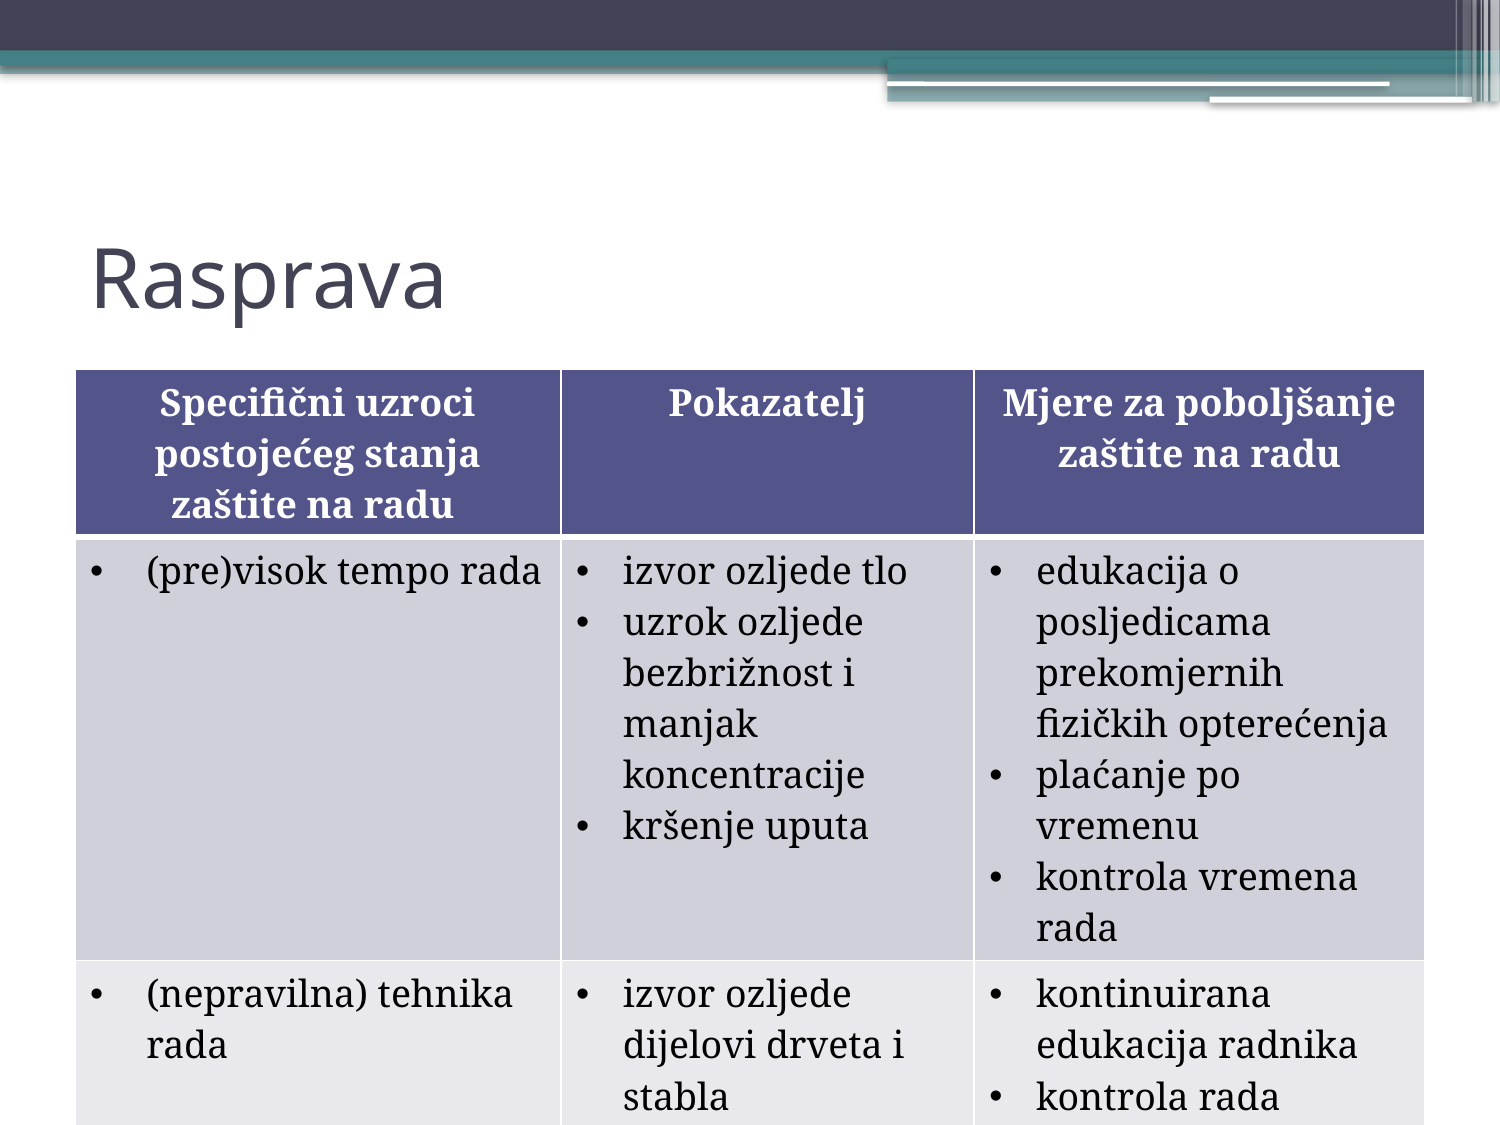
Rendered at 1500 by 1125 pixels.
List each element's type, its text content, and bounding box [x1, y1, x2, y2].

table_cell izvor ozljede tlo uzrok ozljede bezbrižnost i manjak koncentracije kršenje uputa [562, 540, 973, 960]
title Rasprava [75, 187, 1425, 363]
table_cell kontinuirana edukacija radnika kontrola rada [975, 961, 1424, 1125]
table_header Mjere za poboljšanje zaštite na radu [975, 370, 1424, 534]
table_cell (pre)visok tempo rada [76, 540, 560, 960]
table_cell izvor ozljede dijelovi drveta i stabla uzrok pogrešan postupak [562, 961, 973, 1125]
table_header Specifični uzroci postojećeg stanja zaštite na radu [76, 370, 560, 534]
table_cell (nepravilna) tehnika rada [76, 961, 560, 1125]
table_cell edukacija o posljedicama prekomjernih fizičkih opterećenja plaćanje po vremenu kontrola vremena rada [975, 540, 1424, 960]
table_header Pokazatelj [562, 370, 973, 534]
